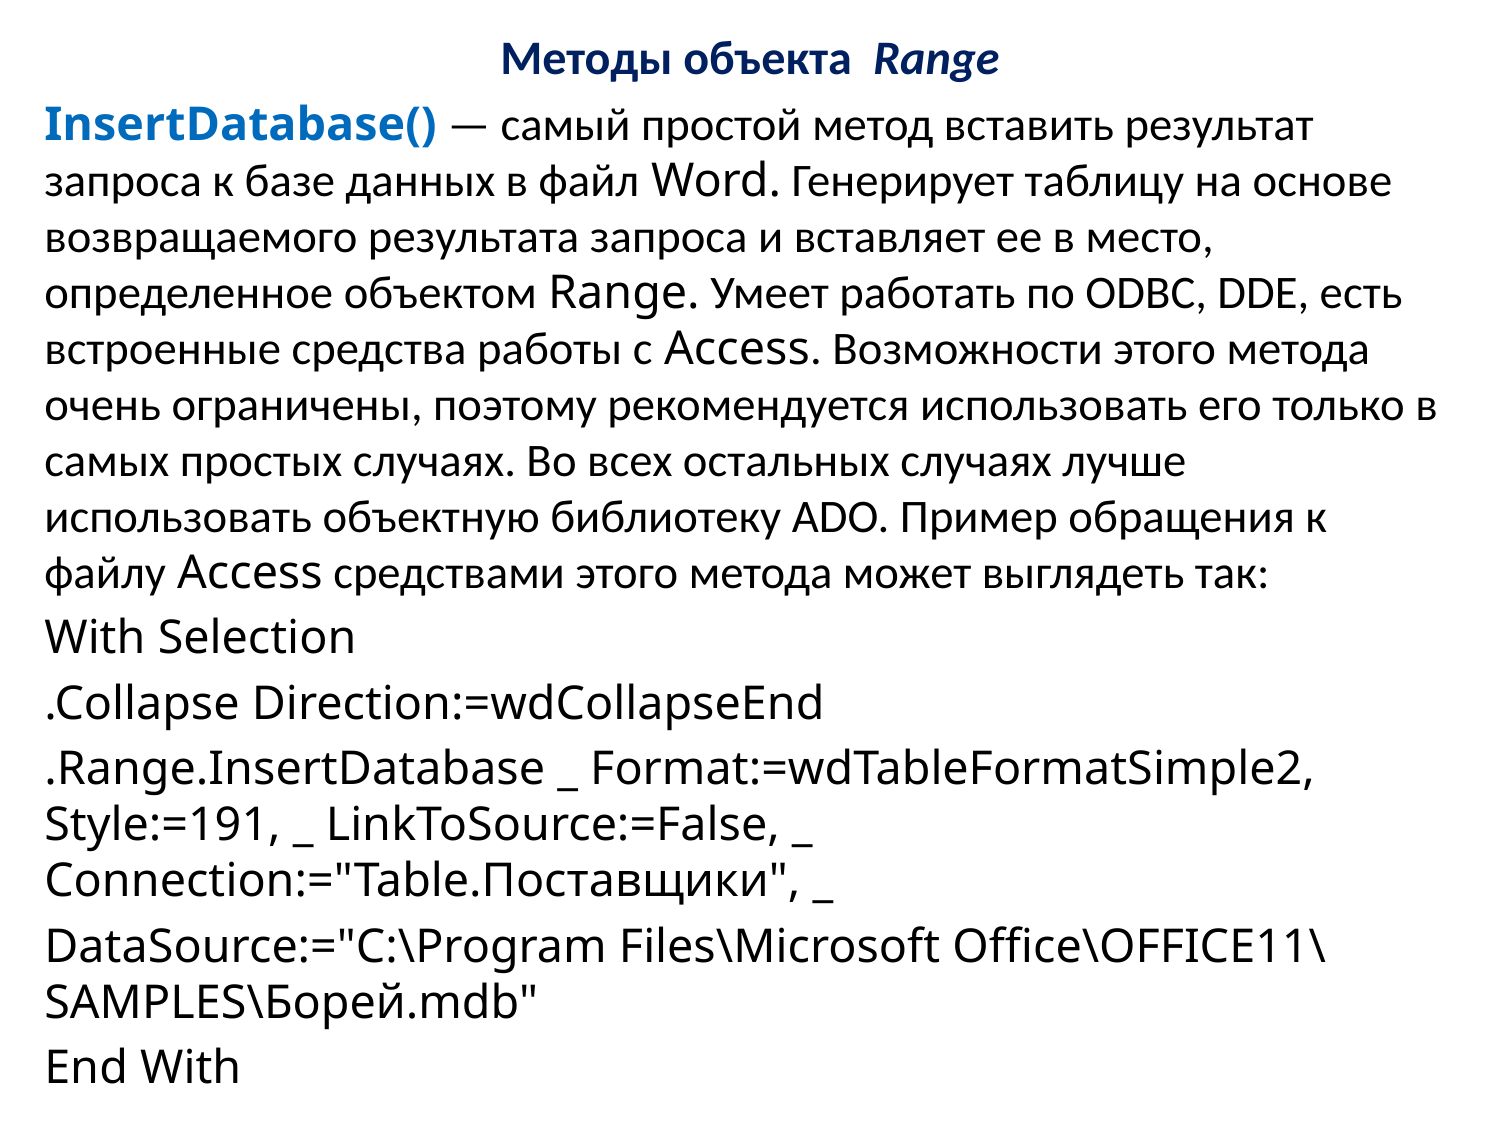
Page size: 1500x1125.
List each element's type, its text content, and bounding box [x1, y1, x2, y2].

list Методы объекта Range InsertDatabase() — самый простой метод вставить результат запроса к базе данных в файл Word. Генерирует таблицу на основе возвращаемого результата запроса и вставляет ее в место, определенное объектом Range. Умеет работать по ODBC, DDE, есть встроенные средства работы с Access. Возможности этого метода очень ограничены, поэтому рекомендуется использовать его только в самых простых случаях. Во всех остальных случаях лучше использовать объектную библиотеку ADO. Пример обращения к файлу Access средствами этого метода может выглядеть так: With Selection .Collapse Direction:=wdCollapseEnd .Range.InsertDatabase _ Format:=wdTableFormatSimple2, Style:=191, _ LinkToSource:=False, _ Connection:="Table.Поставщики", _ DataSource:="C:\Program Files\Microsoft Office\OFFICE11\SAMPLES\Борей.mdb" End With [29, 19, 1471, 1106]
